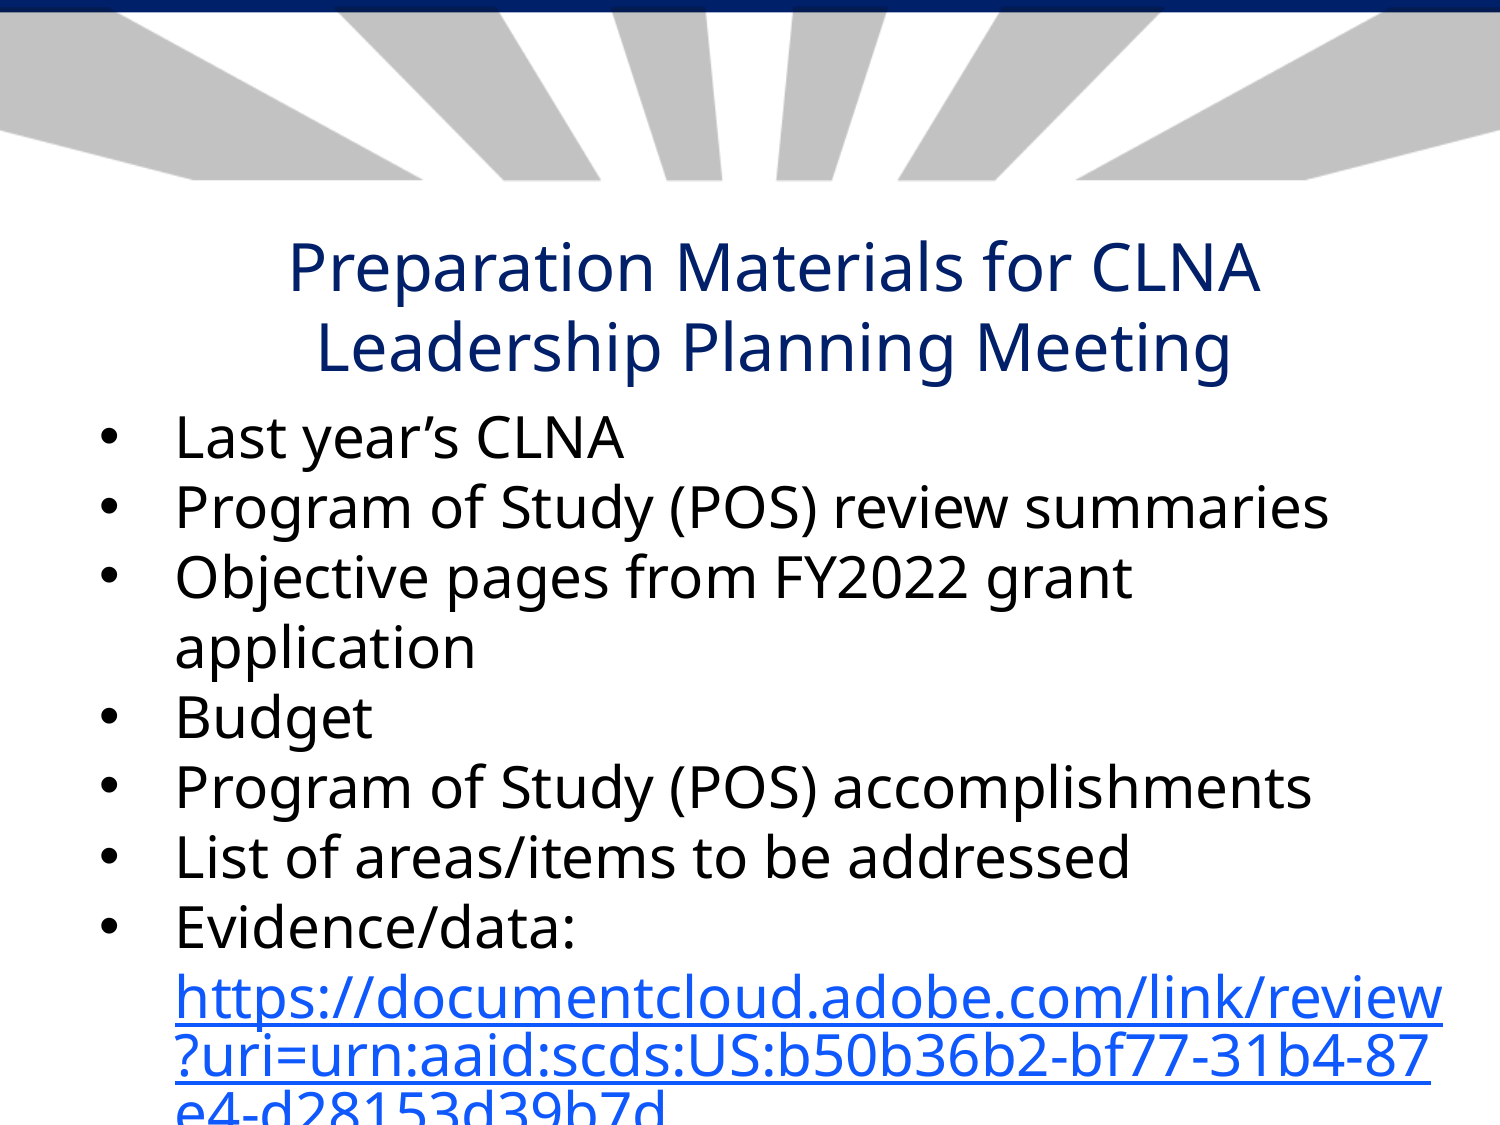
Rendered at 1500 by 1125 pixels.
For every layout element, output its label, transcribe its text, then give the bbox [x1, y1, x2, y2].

list Last year’s CLNA Program of Study (POS) review summaries Objective pages from FY2022 grant application Budget Program of Study (POS) accomplishments List of areas/items to be addressed Evidence/data: https://documentcloud.adobe.com/link/review?uri=urn:aaid:scds:US:b50b36b2-bf77-31b4-87e4-d28153d39b7d [99, 399, 1450, 1125]
picture [0, 6, 1500, 182]
title Preparation Materials for CLNA Leadership Planning Meeting [194, 224, 1356, 387]
